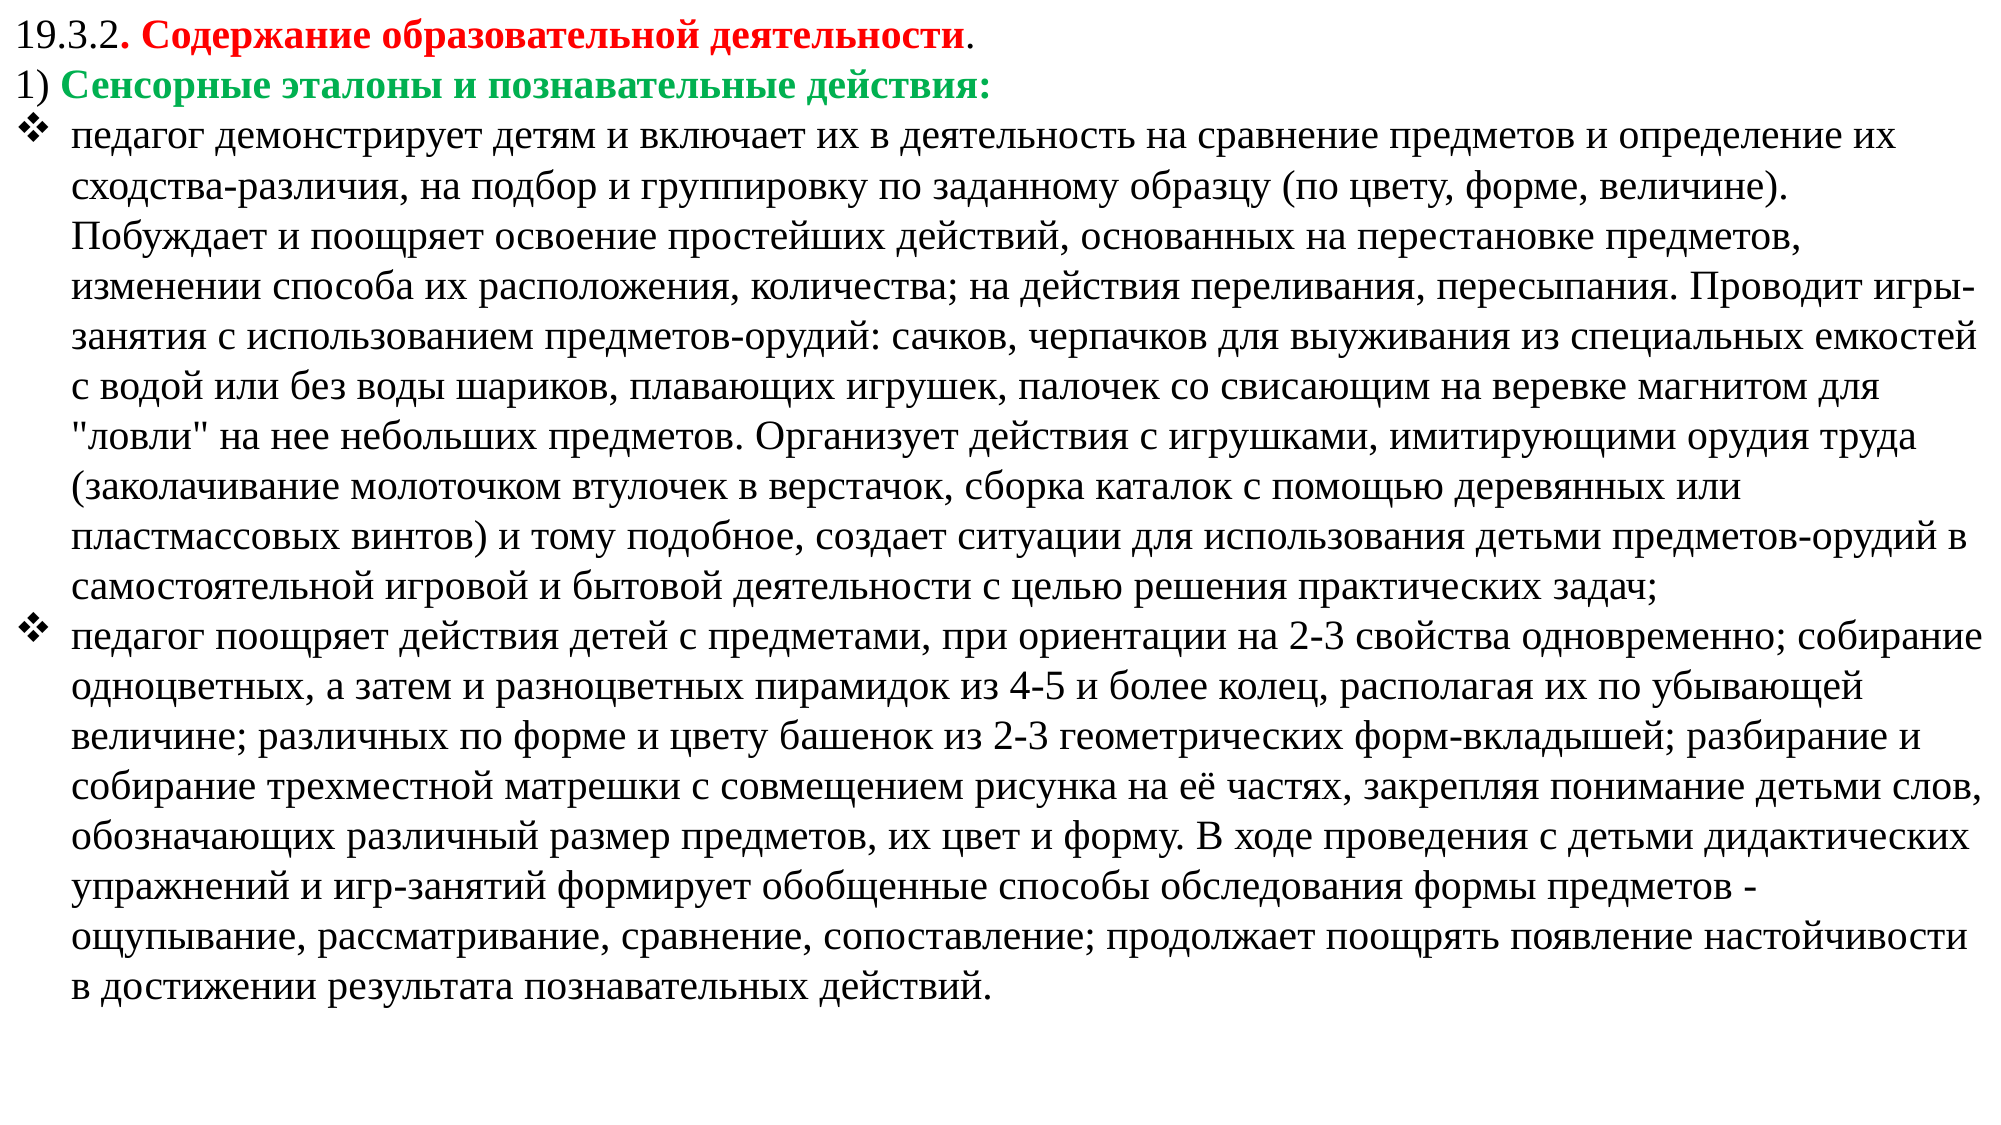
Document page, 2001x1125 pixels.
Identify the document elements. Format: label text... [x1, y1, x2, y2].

text_box 19.3.2. Содержание образовательной деятельности. 1) Сенсорные эталоны и познавательные действия: педагог демонстрирует детям и включает их в деятельность на сравнение предметов и определение их сходства-различия, на подбор и группировку по заданному образцу (по цвету, форме, величине). Побуждает и поощряет освоение простейших действий, основанных на перестановке предметов, изменении способа их расположения, количества; на действия переливания, пересыпания. Проводит игры-занятия с использованием предметов-орудий: сачков, черпачков для выуживания из специальных емкостей с водой или без воды шариков, плавающих игрушек, палочек со свисающим на веревке магнитом для "ловли" на нее небольших предметов. Организует действия с игрушками, имитирующими орудия труда (заколачивание молоточком втулочек в верстачок, сборка каталок с помощью деревянных или пластмассовых винтов) и тому подобное, создает ситуации для использования детьми предметов-орудий в самостоятельной игровой и бытовой деятельности с целью решения практических задач; педагог поощряет действия детей с предметами, при ориентации на 2-3 свойства одновременно; собирание одноцветных, а затем и разноцветных пирамидок из 4-5 и более колец, располагая их по убывающей величине; различных по форме и цвету башенок из 2-3 геометрических форм-вкладышей; разбирание и собирание трехместной матрешки с совмещением рисунка на её частях, закрепляя понимание детьми слов, обозначающих различный размер предметов, их цвет и форму. В ходе проведения с детьми дидактических упражнений и игр-занятий формирует обобщенные способы обследования формы предметов - ощупывание, рассматривание, сравнение, сопоставление; продолжает поощрять появление настойчивости в достижении результата познавательных действий. [0, 0, 2000, 1016]
